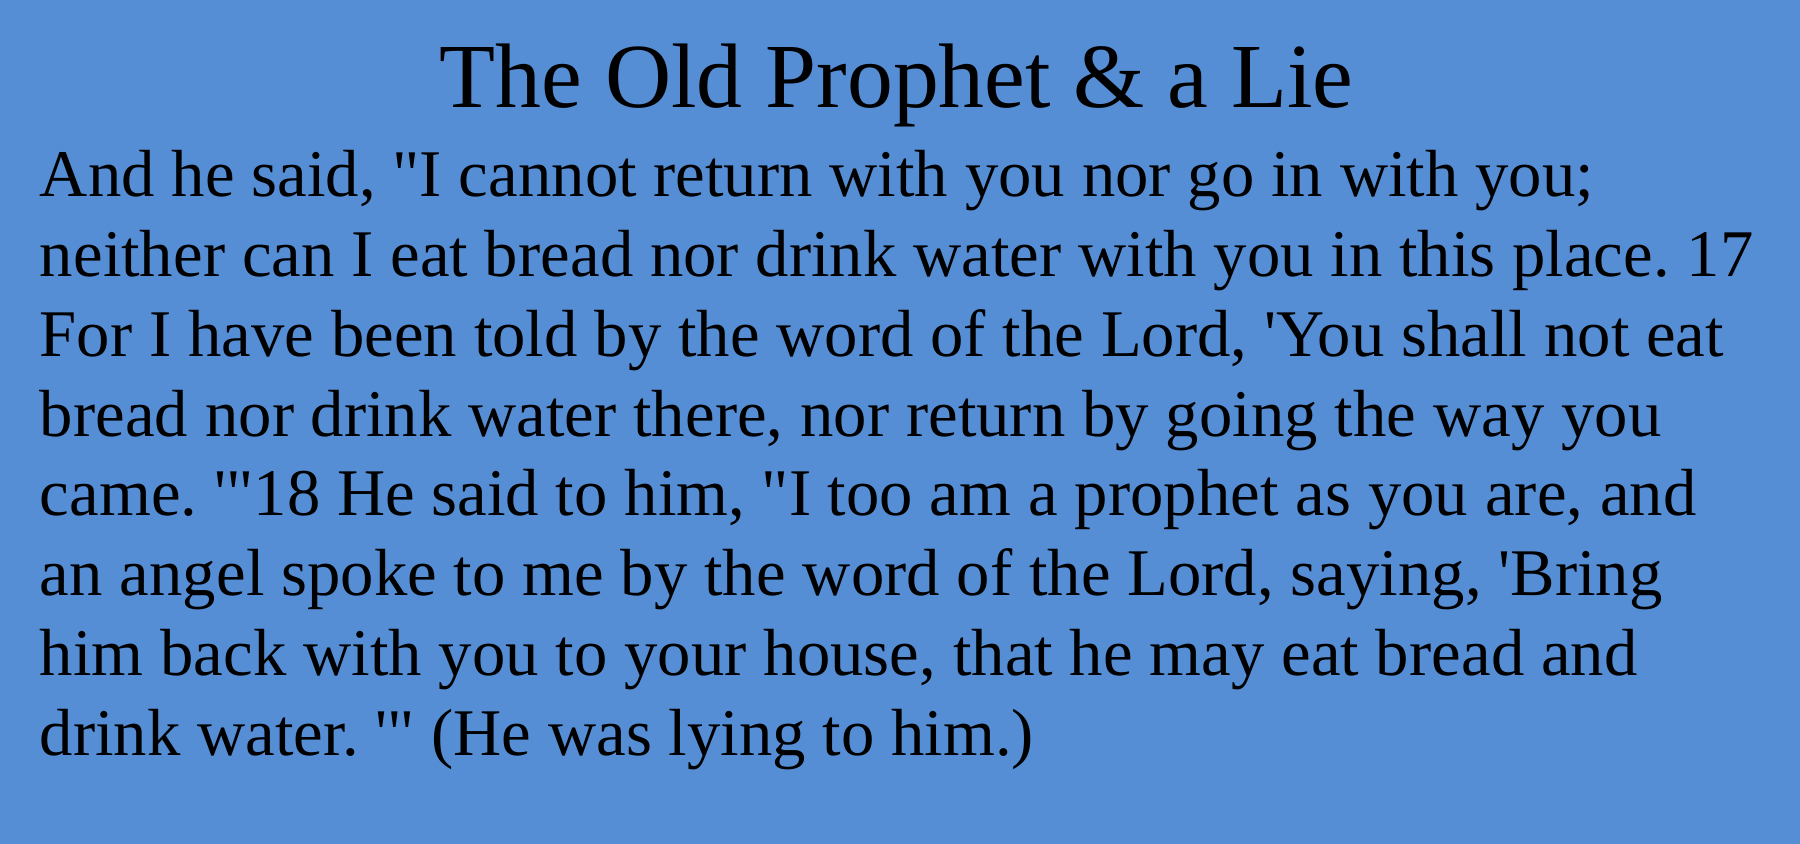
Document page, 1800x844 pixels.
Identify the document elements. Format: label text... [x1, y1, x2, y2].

list And he said, "I cannot return with you nor go in with you; neither can I eat bread nor drink water with you in this place. 17 For I have been told by the word of the Lord, 'You shall not eat bread nor drink water there, nor return by going the way you came. '"18 He said to him, "I too am a prophet as you are, and an angel spoke to me by the word of the Lord, saying, 'Bring him back with you to your house, that he may eat bread and drink water. '" (He was lying to him.) [24, 121, 1775, 822]
title The Old Prophet & a Lie [87, 1, 1708, 121]
